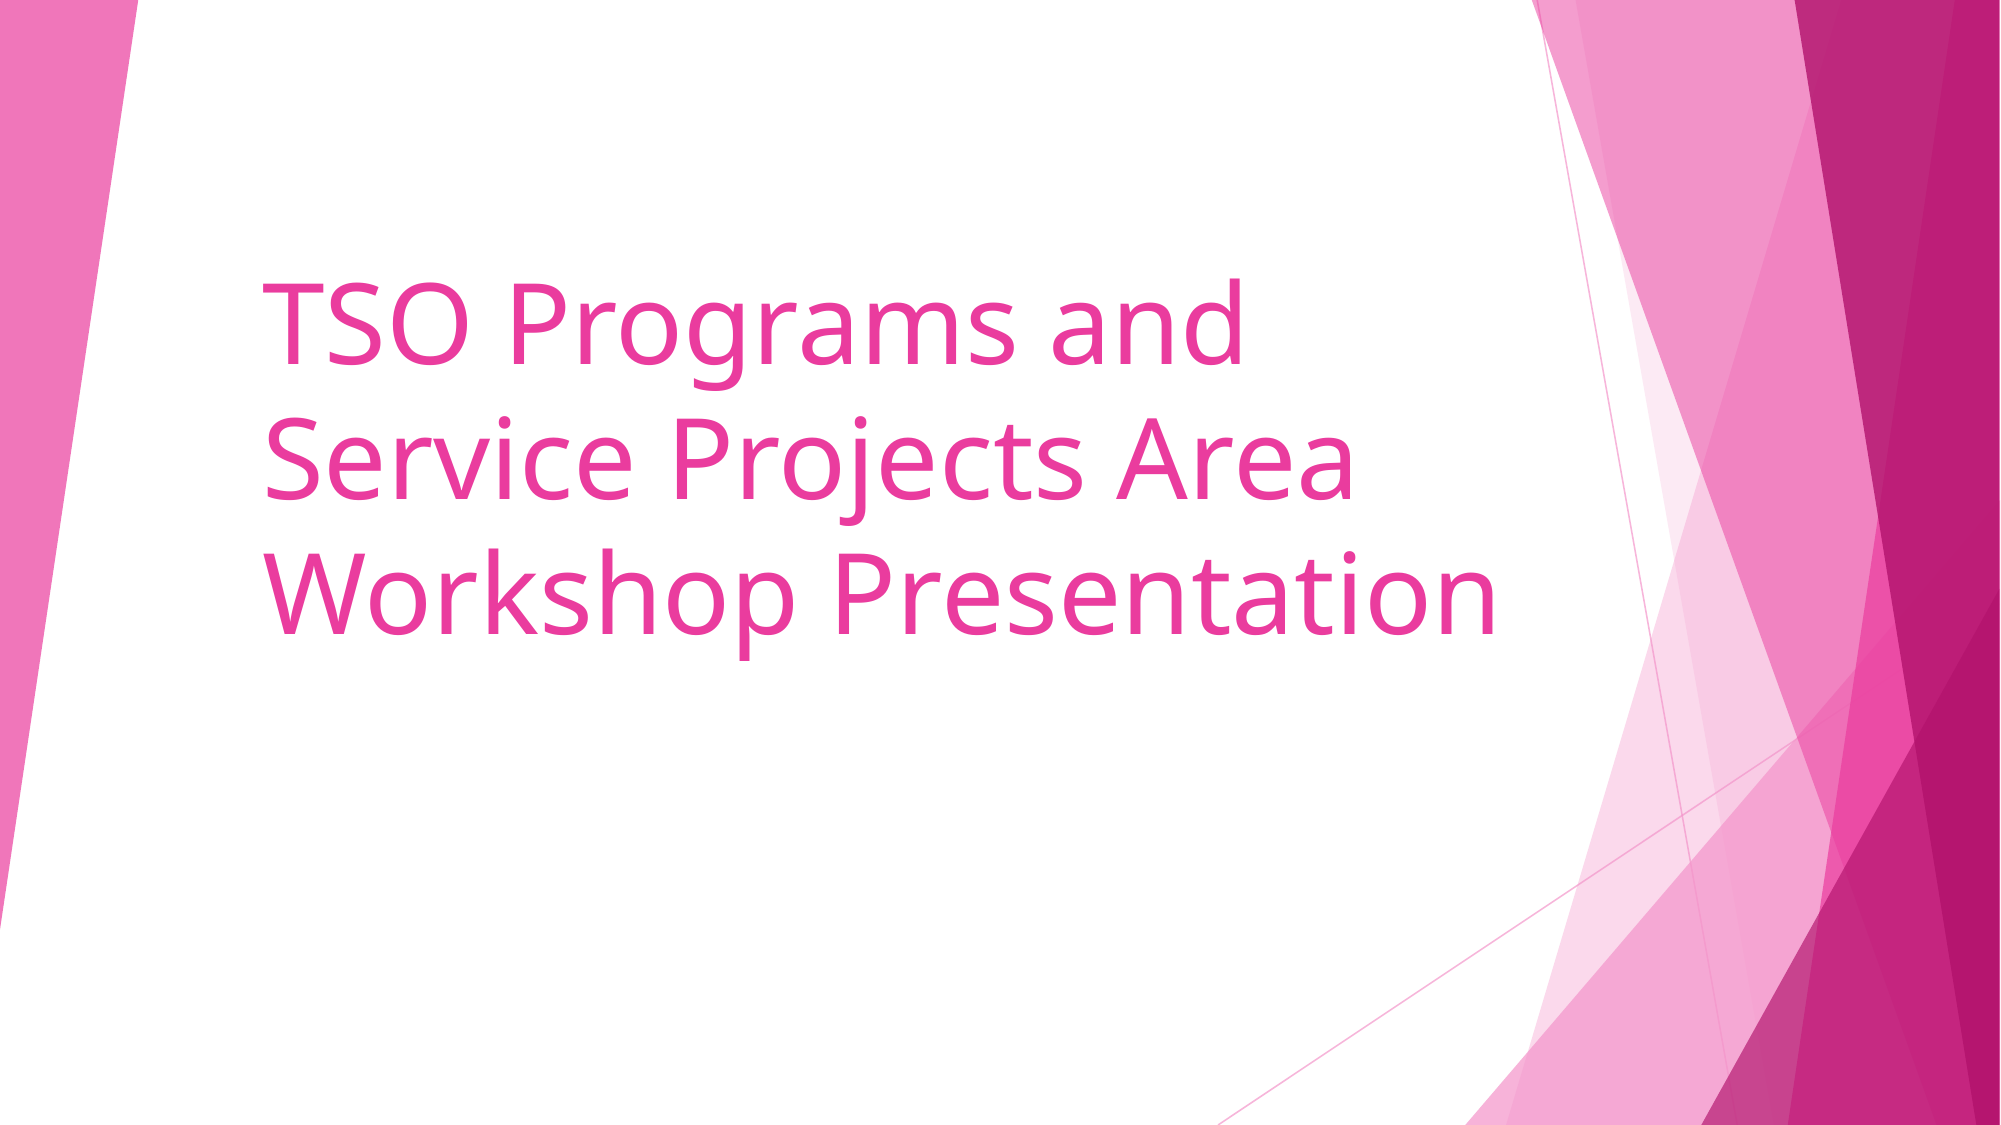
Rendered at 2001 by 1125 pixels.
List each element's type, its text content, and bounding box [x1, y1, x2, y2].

title TSO Programs and Service Projects Area Workshop Presentation [247, 0, 1522, 665]
